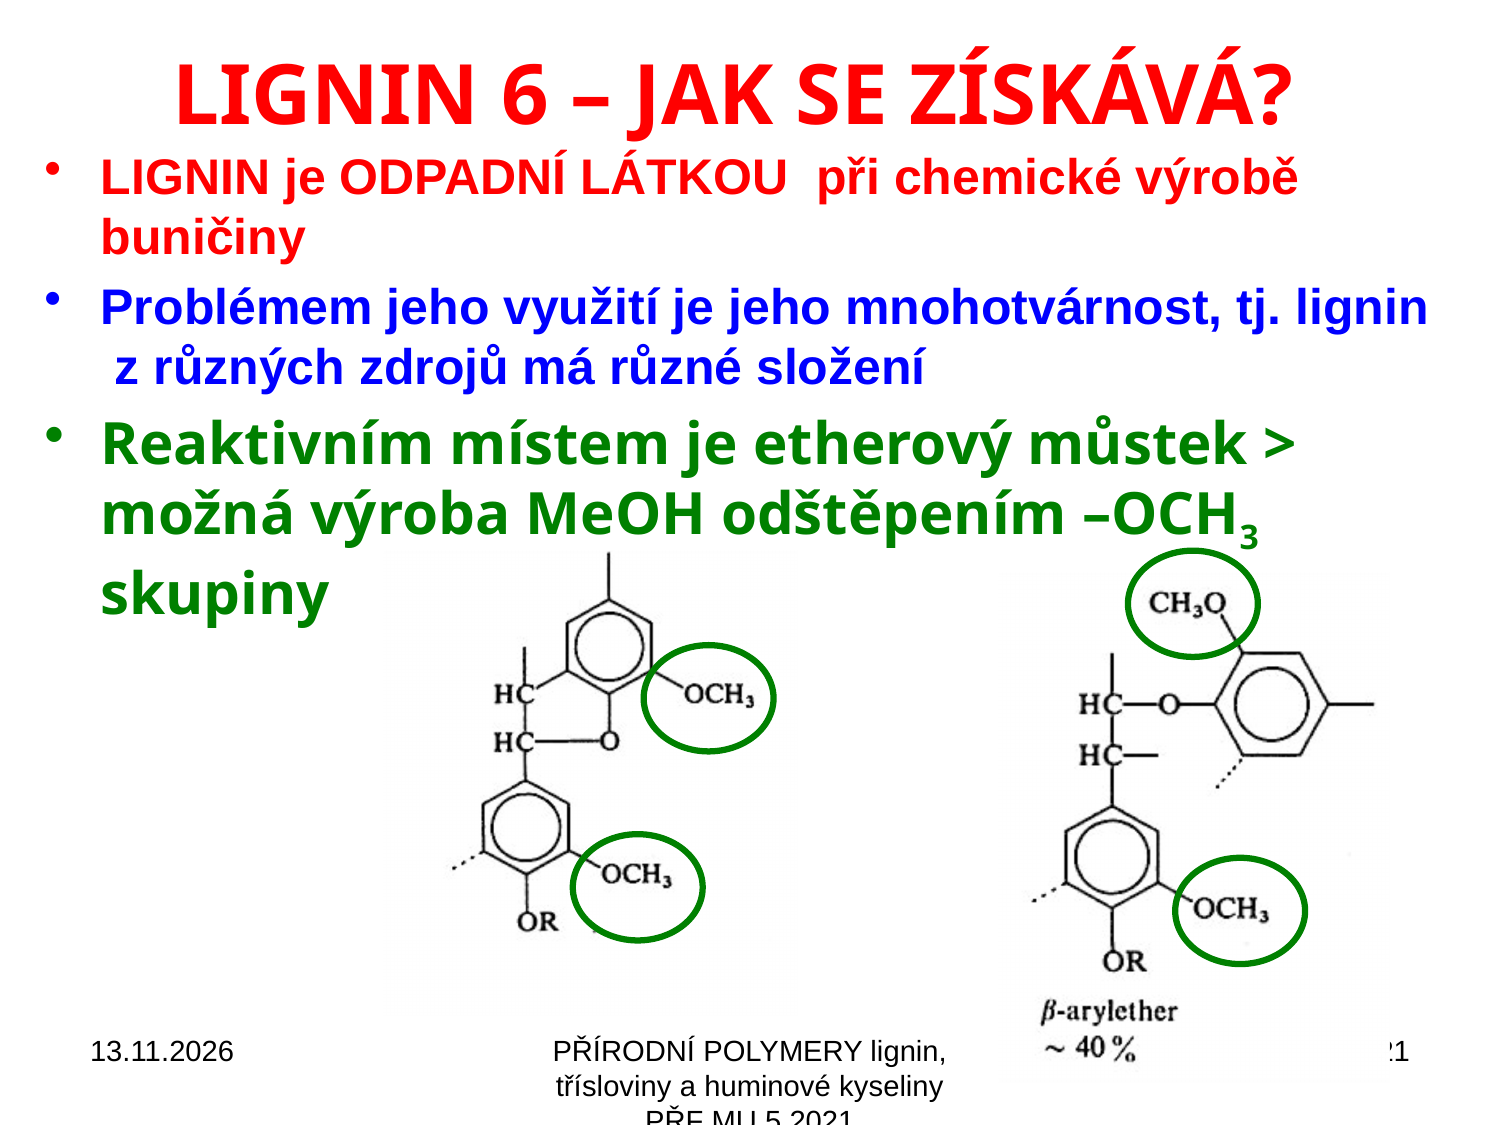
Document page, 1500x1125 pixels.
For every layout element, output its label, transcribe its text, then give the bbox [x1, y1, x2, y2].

picture [357, 551, 824, 1015]
footer PŘÍRODNÍ POLYMERY lignin, třísloviny a huminové kyseliny PŘF MU 5 2021 [512, 1024, 988, 1103]
picture [938, 573, 1450, 1083]
title LIGNIN 6 – JAK SE ZÍSKÁVÁ? [29, 44, 1459, 138]
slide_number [74, 1024, 426, 1103]
list LIGNIN je ODPADNÍ LÁTKOU při chemické výrobě buničiny Problémem jeho využití je jeho mnohotvárnost, tj. lignin z různých zdrojů má různé složení Reaktivním místem je etherový můstek > možná výroba MeOH odštěpením –OCH3 skupiny [29, 136, 1448, 958]
slide_number 21 [1074, 1031, 1426, 1103]
text_box [1125, 548, 1260, 629]
